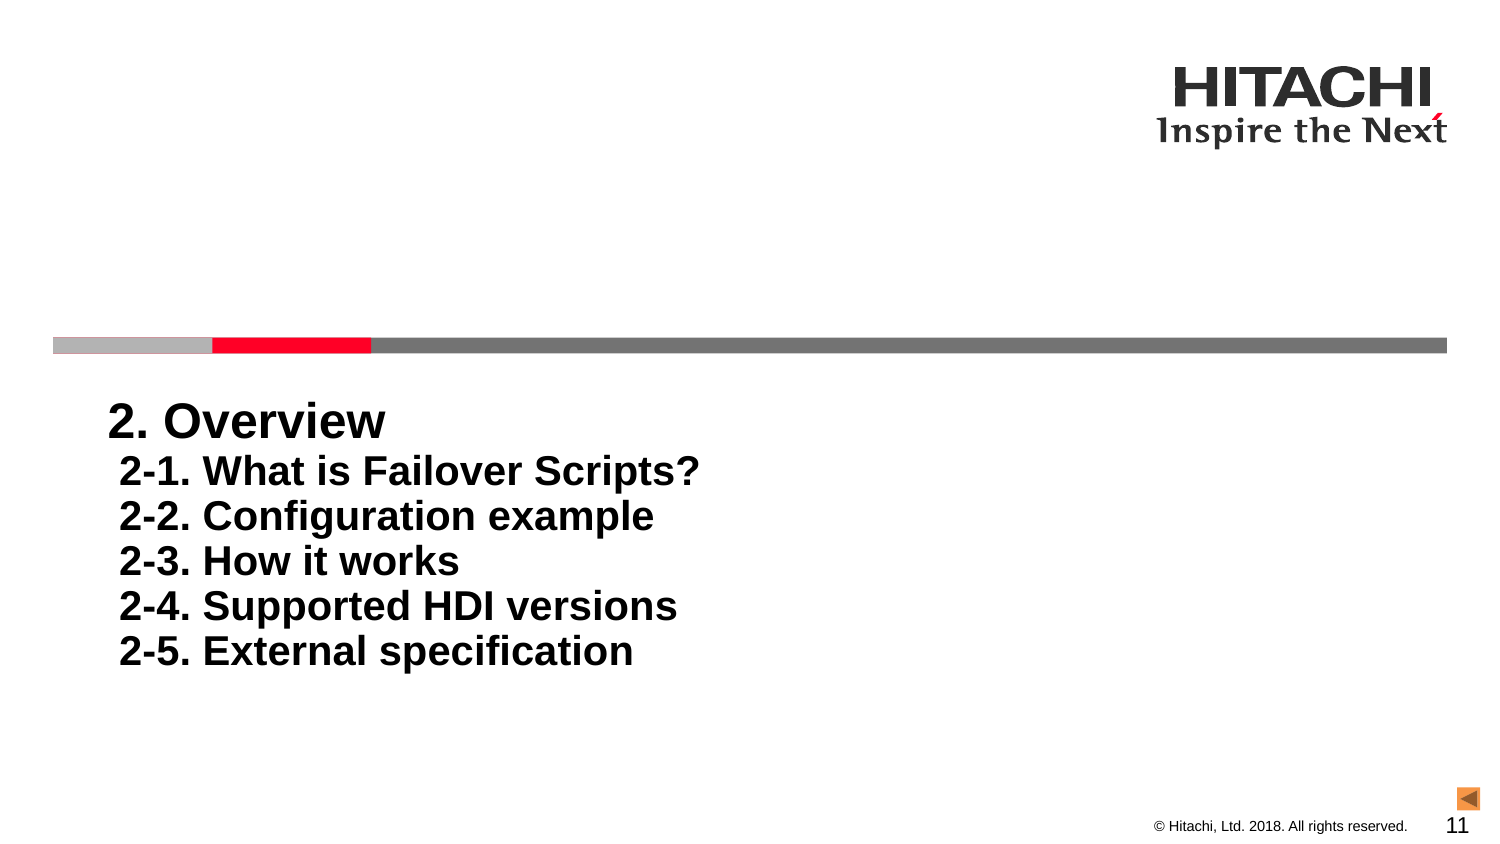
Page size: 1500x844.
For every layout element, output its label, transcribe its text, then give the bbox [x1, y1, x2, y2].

title 2. Overview 2-1. What is Failover Scripts? 2-2. Configuration example 2-3. How it works 2-4. Supported HDI versions 2-5. External specification [92, 387, 721, 685]
text_box [1457, 787, 1481, 811]
